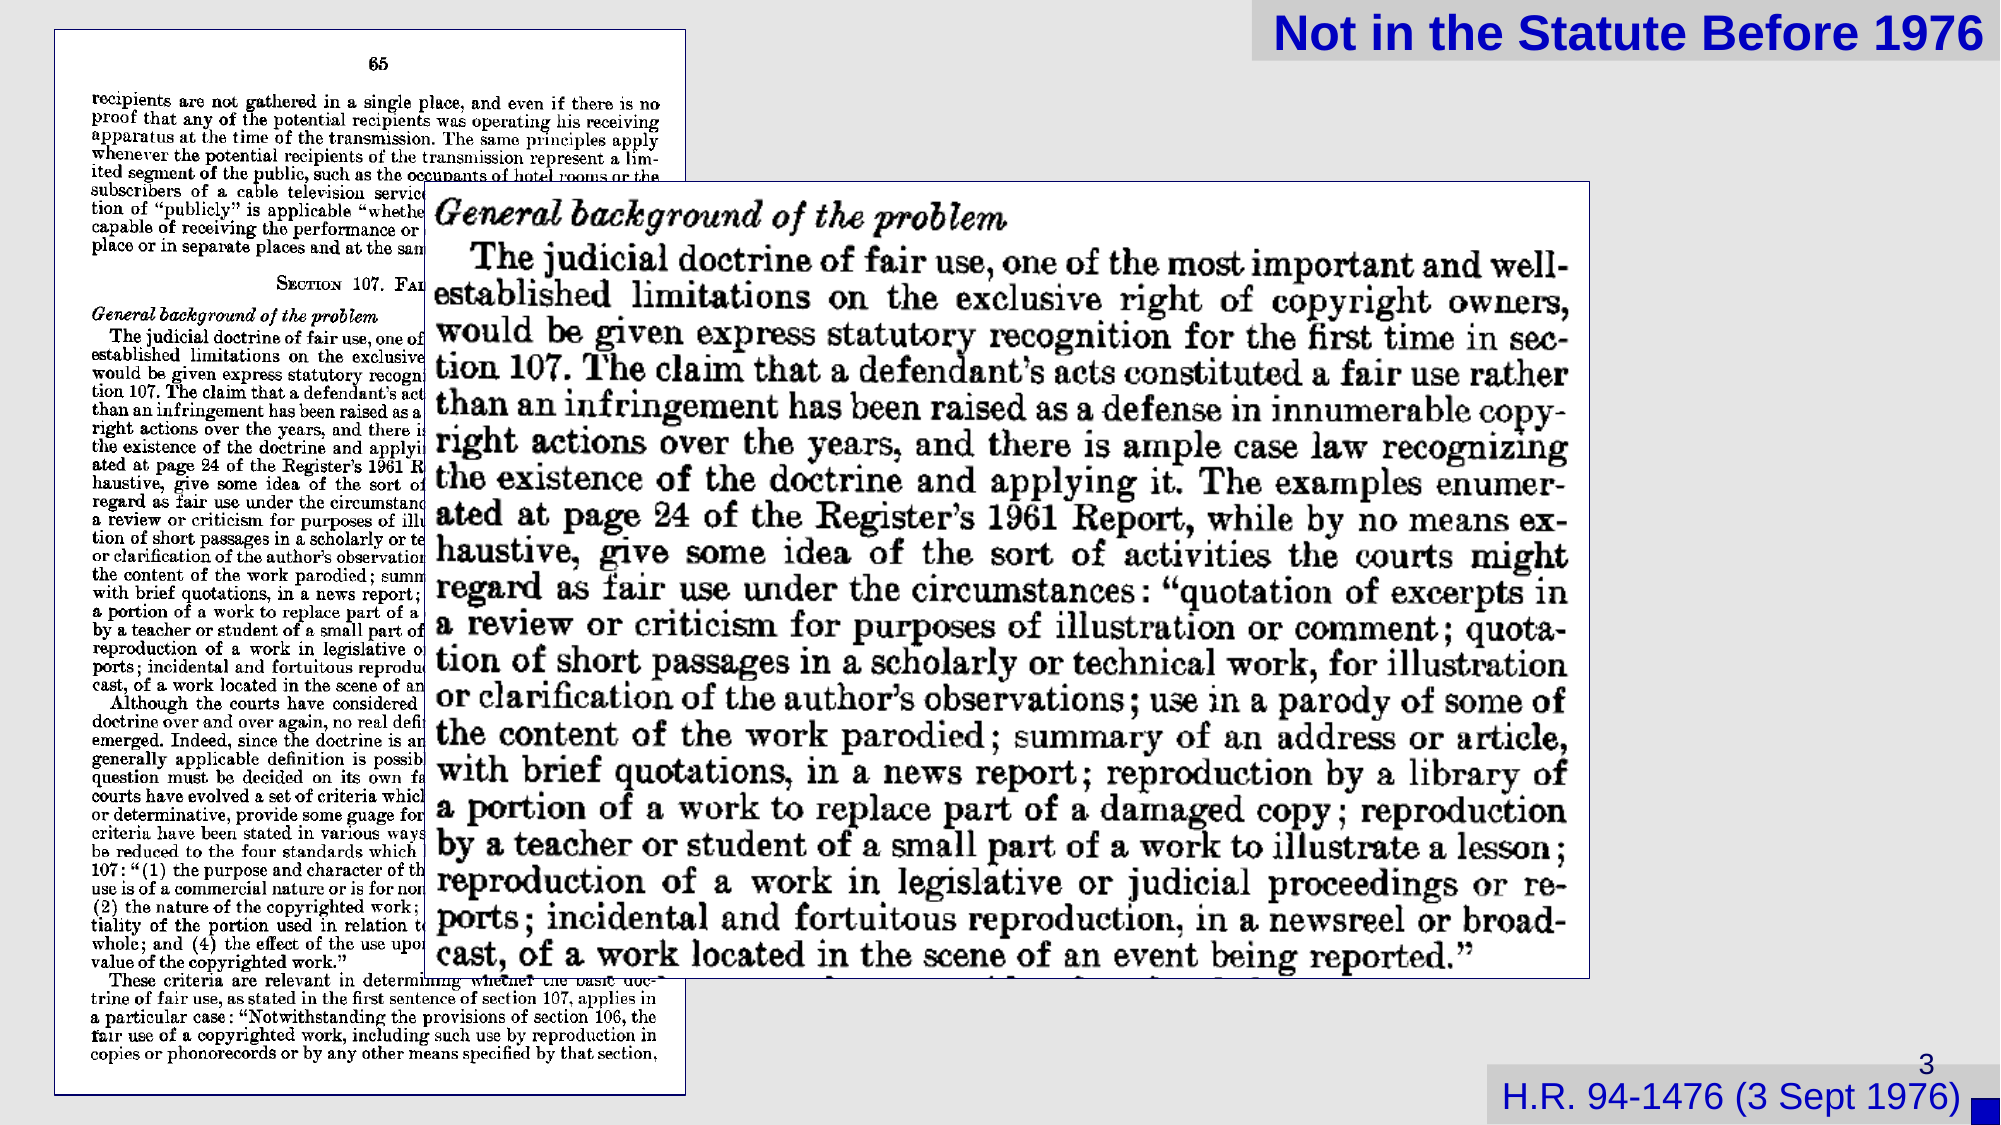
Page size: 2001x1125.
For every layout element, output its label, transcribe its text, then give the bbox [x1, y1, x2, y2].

title Not in the Statute Before 1976 [1251, 0, 2000, 61]
slide_number 3 [1533, 1024, 1951, 1064]
picture [54, 30, 1590, 1095]
text_box H.R. 94-1476 (3 Sept 1976) [1487, 1064, 2000, 1125]
text_box [1971, 1099, 2000, 1125]
